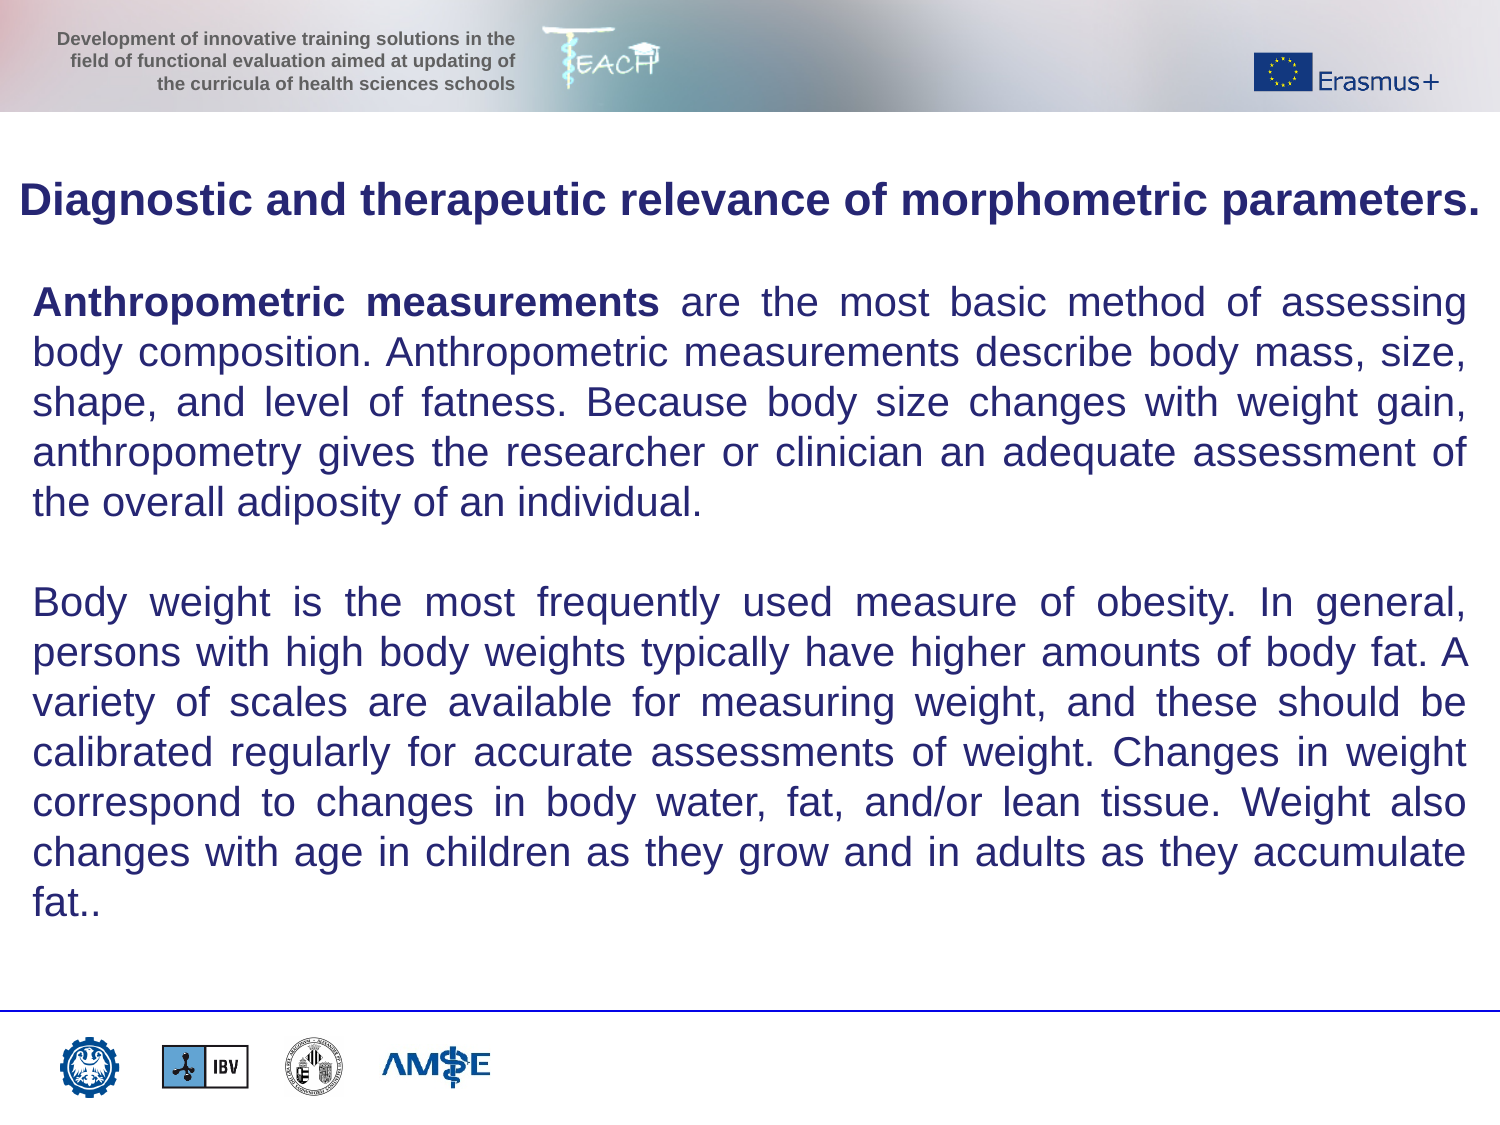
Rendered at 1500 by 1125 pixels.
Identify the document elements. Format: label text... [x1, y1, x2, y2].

picture [0, 1, 1500, 112]
text_box Diagnostic and therapeutic relevance of morphometric parameters. [0, 162, 1500, 288]
text_box Anthropometric measurements are the most basic method of assessing body composition. Anthropometric measurements describe body mass, size, shape, and level of fatness. Because body size changes with weight gain, anthropometry gives the researcher or clinician an adequate assessment of the overall adiposity of an individual. Body weight is the most frequently used measure of obesity. In general, persons with high body weights typically have higher amounts of body fat. A variety of scales are available for measuring weight, and these should be calibrated regularly for accurate assessments of weight. Changes in weight correspond to changes in body water, fat, and/or lean tissue. Weight also changes with age in children as they grow and in adults as they accumulate fat.. [17, 267, 1483, 933]
picture [379, 1044, 491, 1089]
picture [284, 1036, 344, 1097]
picture [53, 1035, 126, 1099]
picture [161, 1044, 249, 1089]
